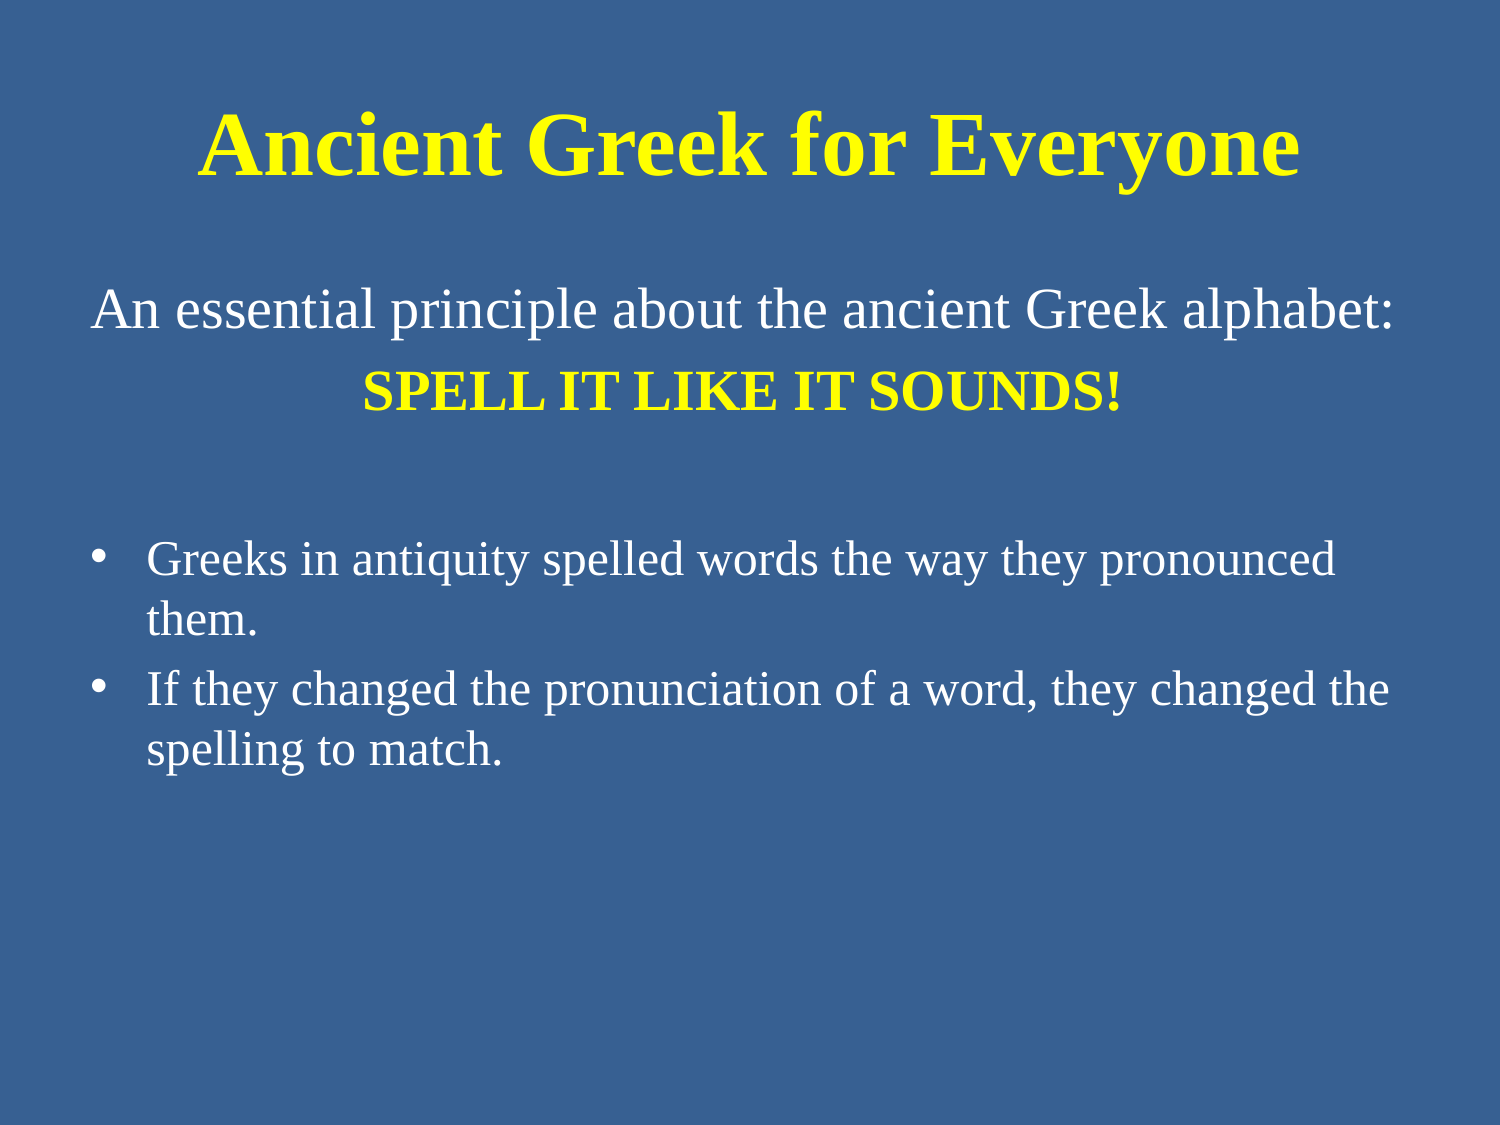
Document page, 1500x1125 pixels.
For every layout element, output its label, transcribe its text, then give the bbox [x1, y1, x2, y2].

title Ancient Greek for Everyone [75, 45, 1425, 233]
list An essential principle about the ancient Greek alphabet: SPELL IT LIKE IT SOUNDS! Greeks in antiquity spelled words the way they pronounced them. If they changed the pronunciation of a word, they changed the spelling to match. [75, 262, 1413, 1005]
